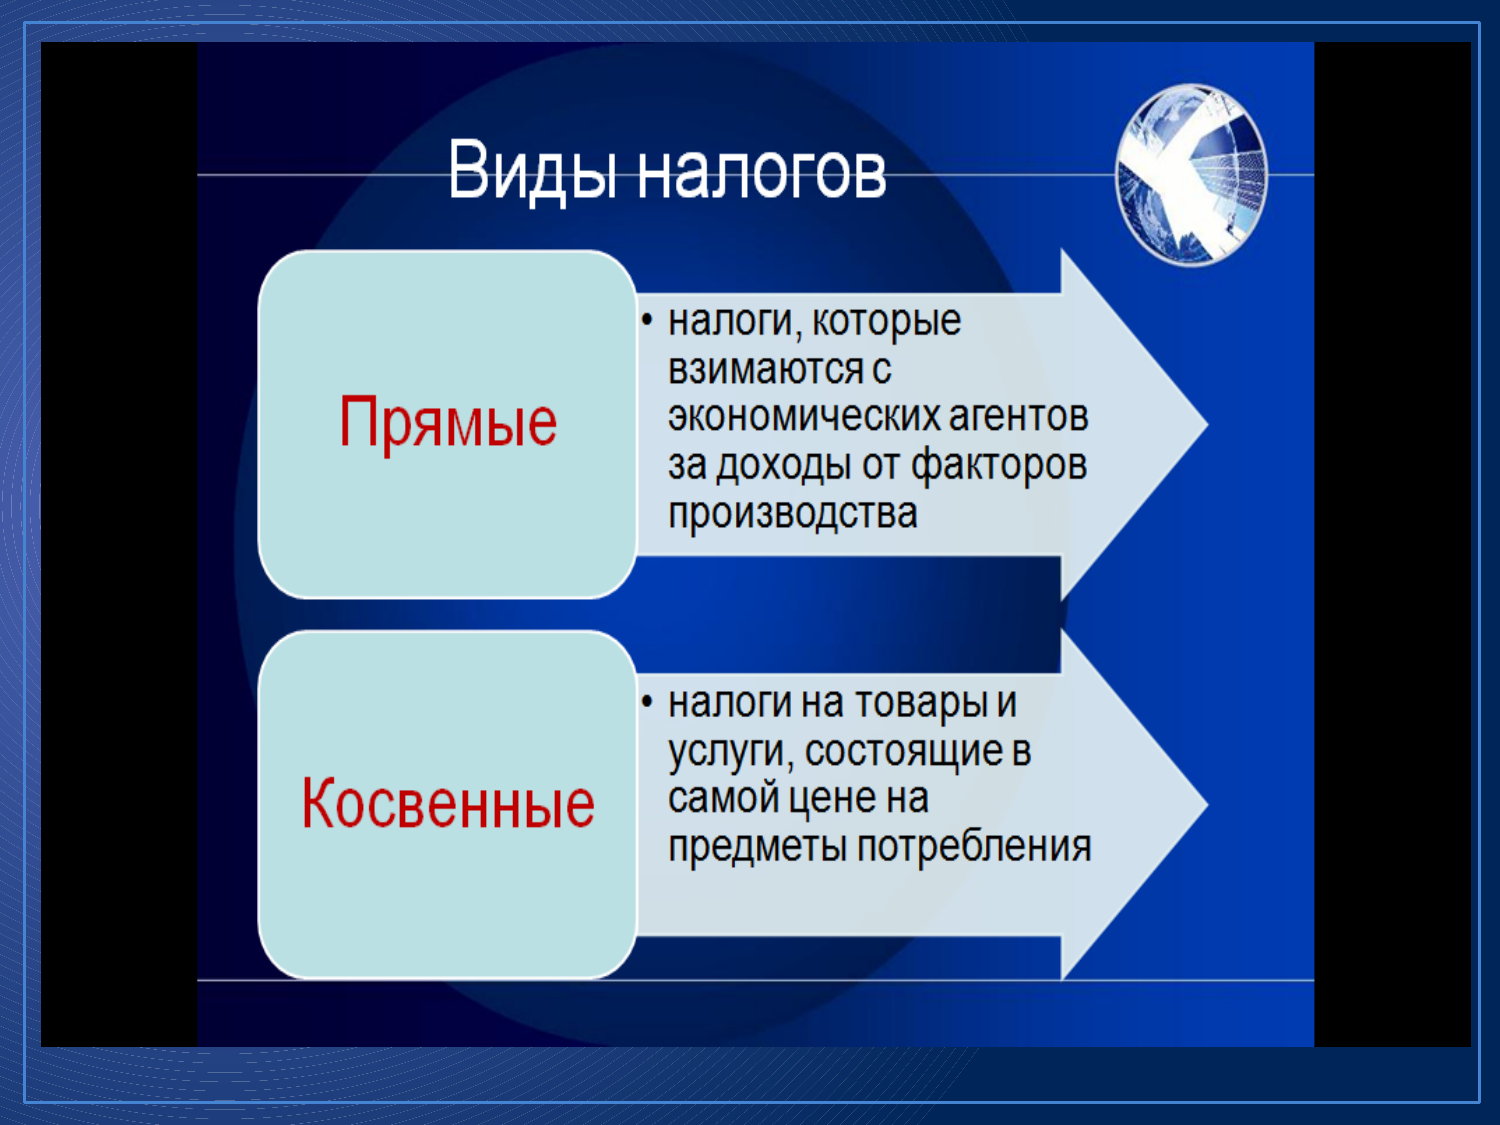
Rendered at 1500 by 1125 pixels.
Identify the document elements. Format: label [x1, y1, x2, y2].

picture [41, 42, 1471, 1047]
